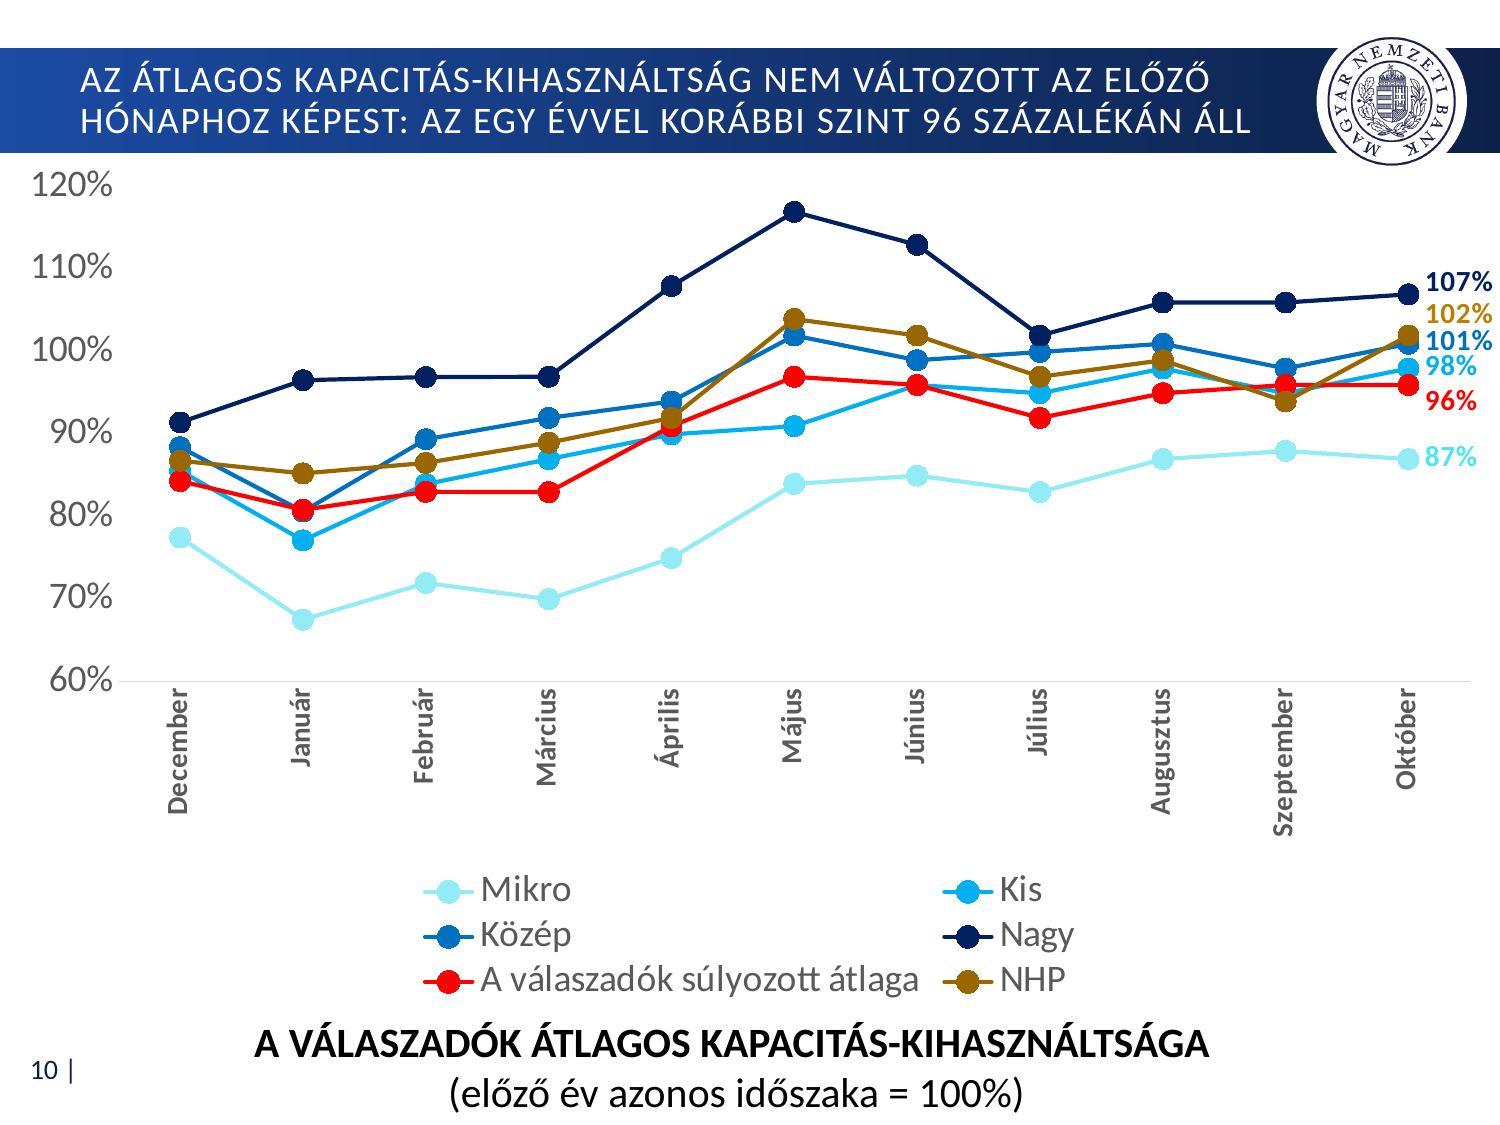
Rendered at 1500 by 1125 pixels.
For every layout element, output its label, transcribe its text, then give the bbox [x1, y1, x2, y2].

text_box A válaszadók átlagos kapacitás-kihasználtsága (előző év azonos időszaka = 100%) [131, 1009, 1342, 1124]
title Az átlagos kapacitás-kihasználtság nem változott az előző hónaphoz képest: az egy évvel korábbi szint 96 százalékán áll [65, 50, 1314, 151]
picture [1327, 36, 1457, 151]
chart [0, 151, 1500, 1009]
